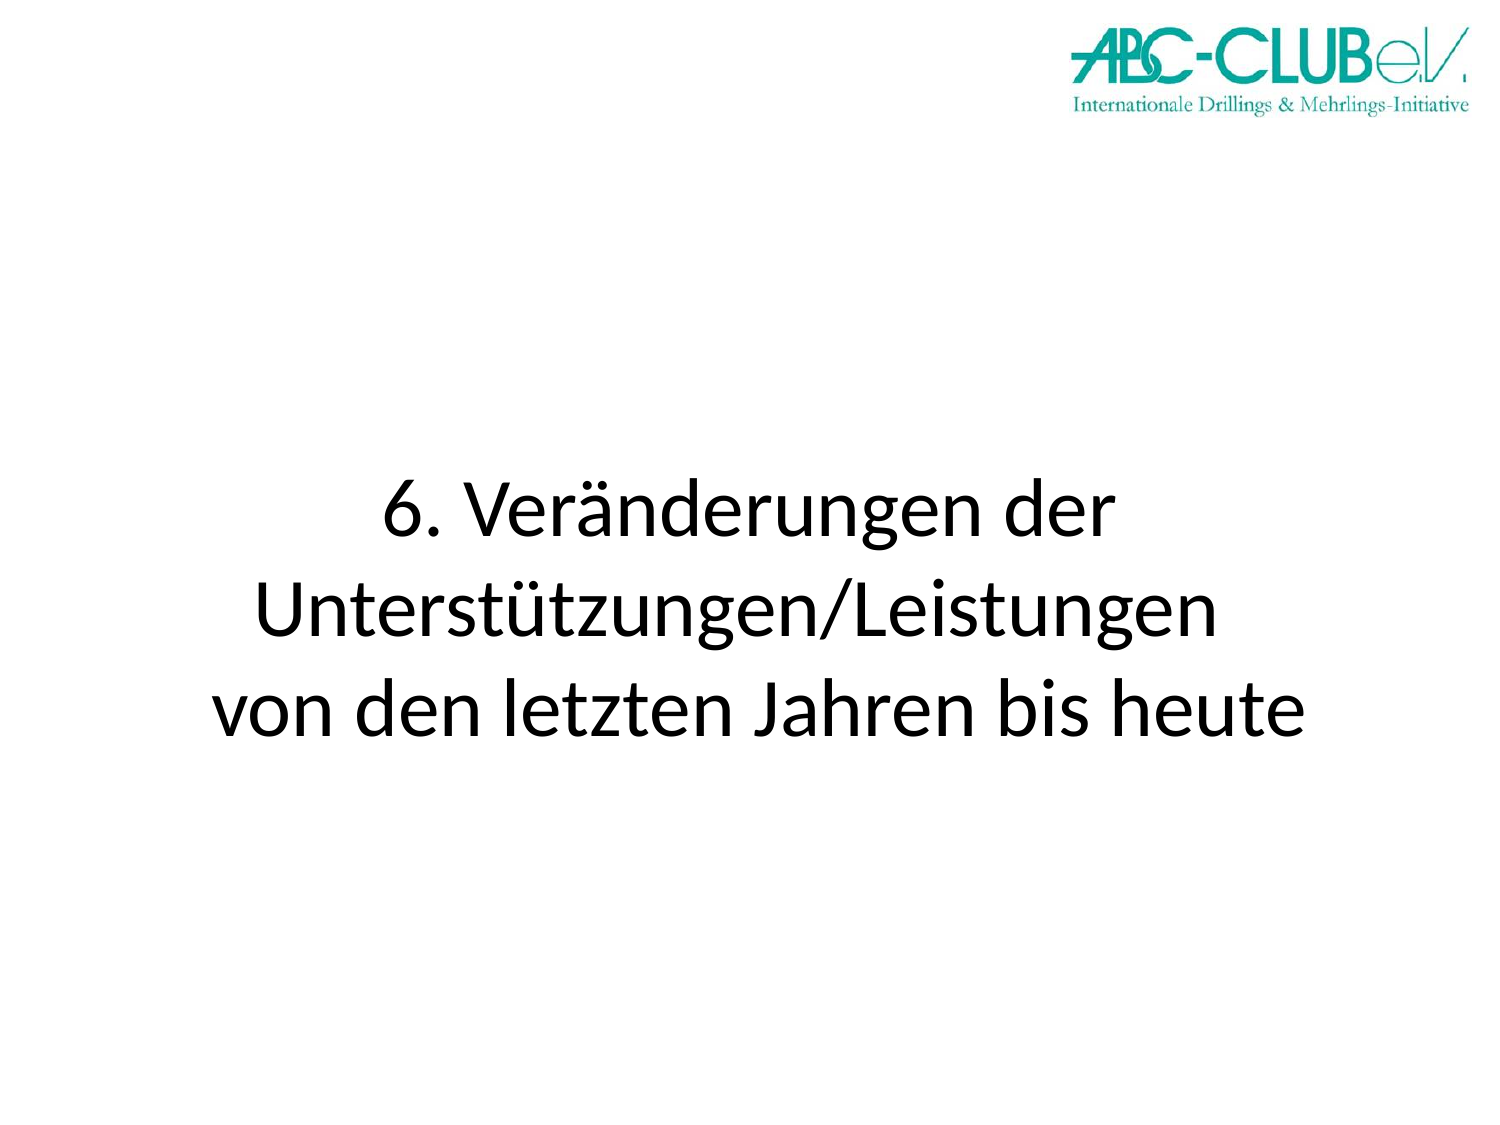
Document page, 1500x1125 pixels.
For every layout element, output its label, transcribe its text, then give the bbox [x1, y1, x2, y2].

picture [1069, 23, 1472, 118]
text_box 6. Veränderungen der Unterstützungen/Leistungen von den letzten Jahren bis heute [0, 445, 1500, 760]
